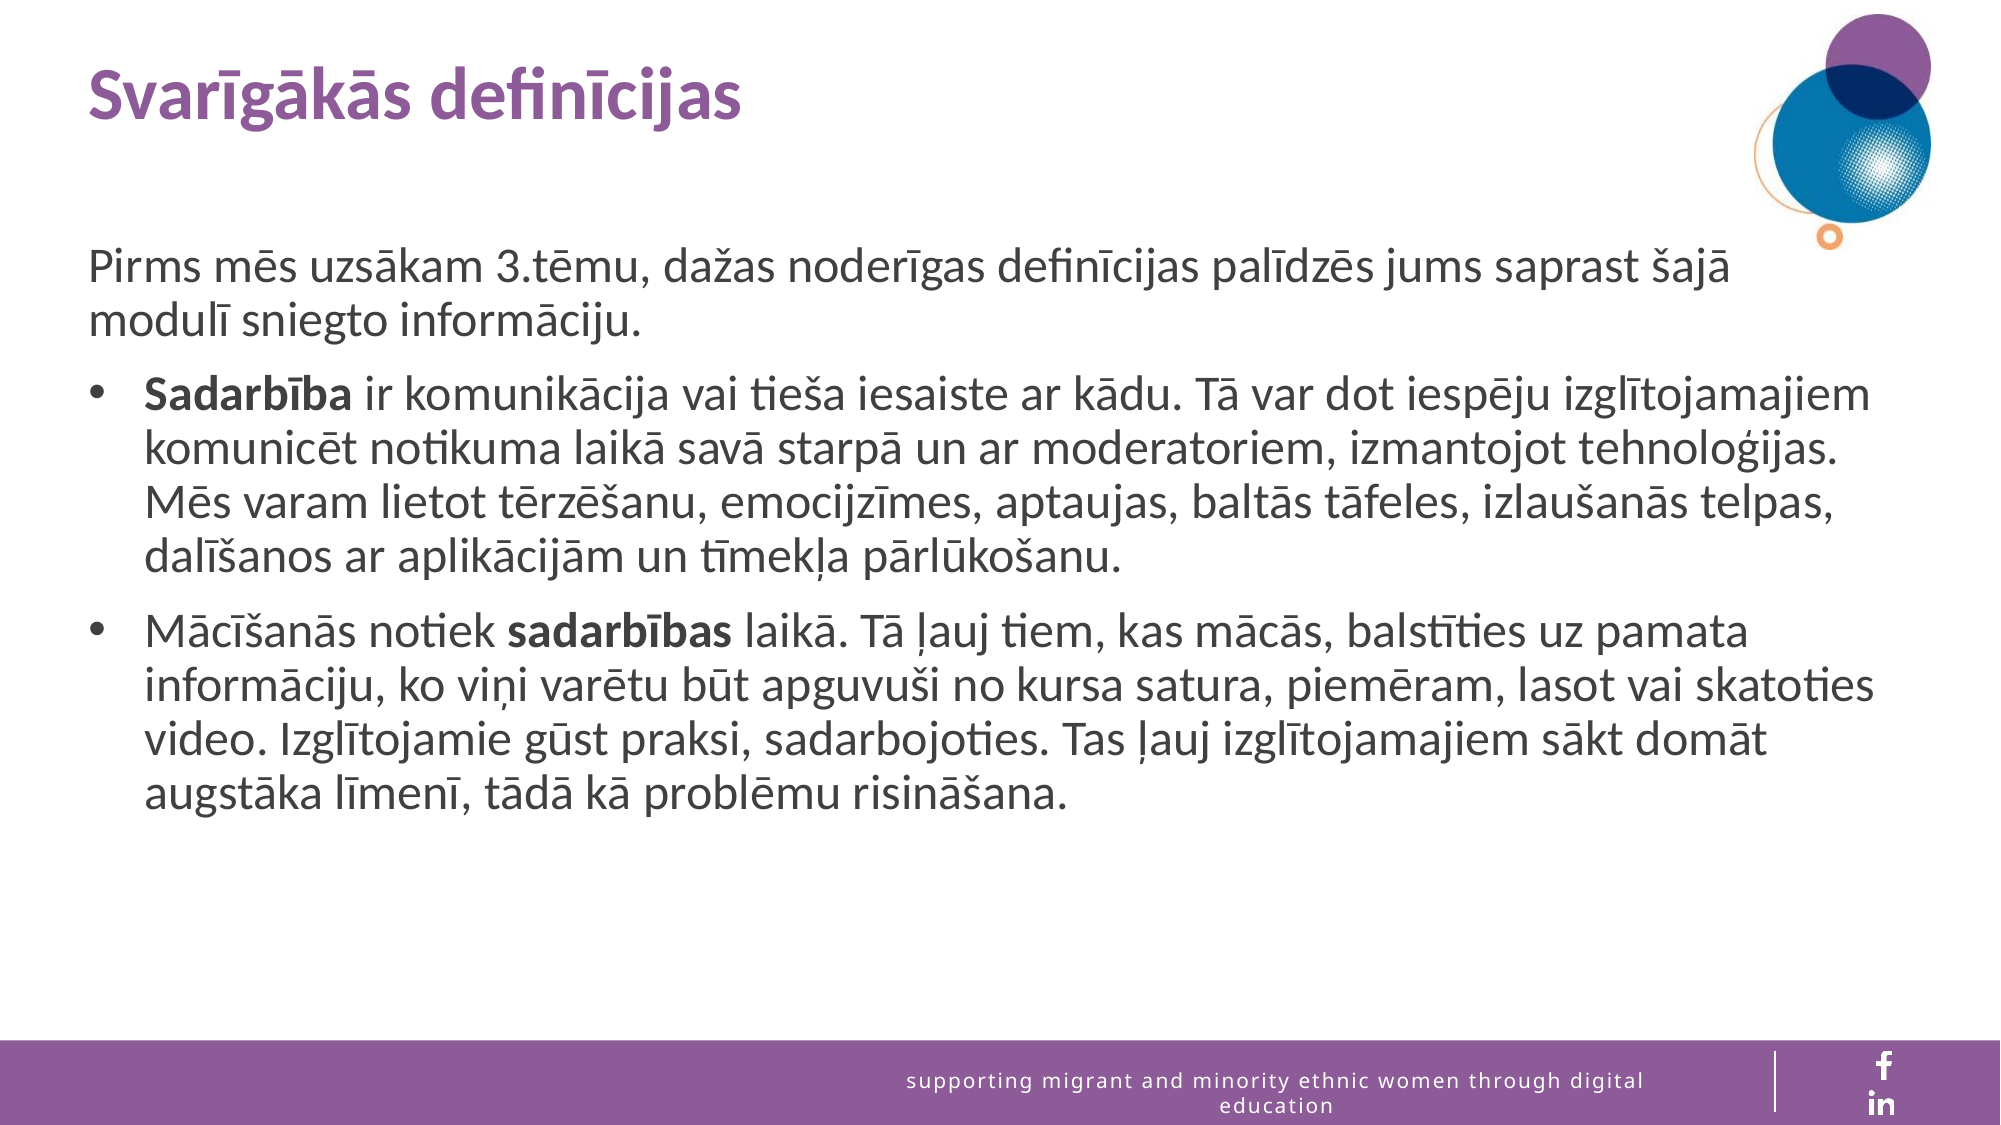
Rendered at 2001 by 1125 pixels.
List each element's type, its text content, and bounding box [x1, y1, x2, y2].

list Pirms mēs uzsākam 3.tēmu, dažas noderīgas definīcijas palīdzēs jums saprast šajā modulī sniegto informāciju. Sadarbība ir komunikācija vai tieša iesaiste ar kādu. Tā var dot iespēju izglītojamajiem komunicēt notikuma laikā savā starpā un ar moderatoriem, izmantojot tehnoloģijas. Mēs varam lietot tērzēšanu, emocijzīmes, aptaujas, baltās tāfeles, izlaušanās telpas, dalīšanos ar aplikācijām un tīmekļa pārlūkošanu. Mācīšanās notiek sadarbības laikā. Tā ļauj tiem, kas mācās, balstīties uz pamata informāciju, ko viņi varētu būt apguvuši no kursa satura, piemēram, lasot vai skatoties video. Izglītojamie gūst praksi, sadarbojoties. Tas ļauj izglītojamajiem sākt domāt augstāka līmenī, tādā kā problēmu risināšana. [73, 231, 1895, 894]
picture [1754, 14, 1931, 136]
picture [1754, 126, 1931, 250]
list Svarīgākās definīcijas [73, 47, 1894, 157]
